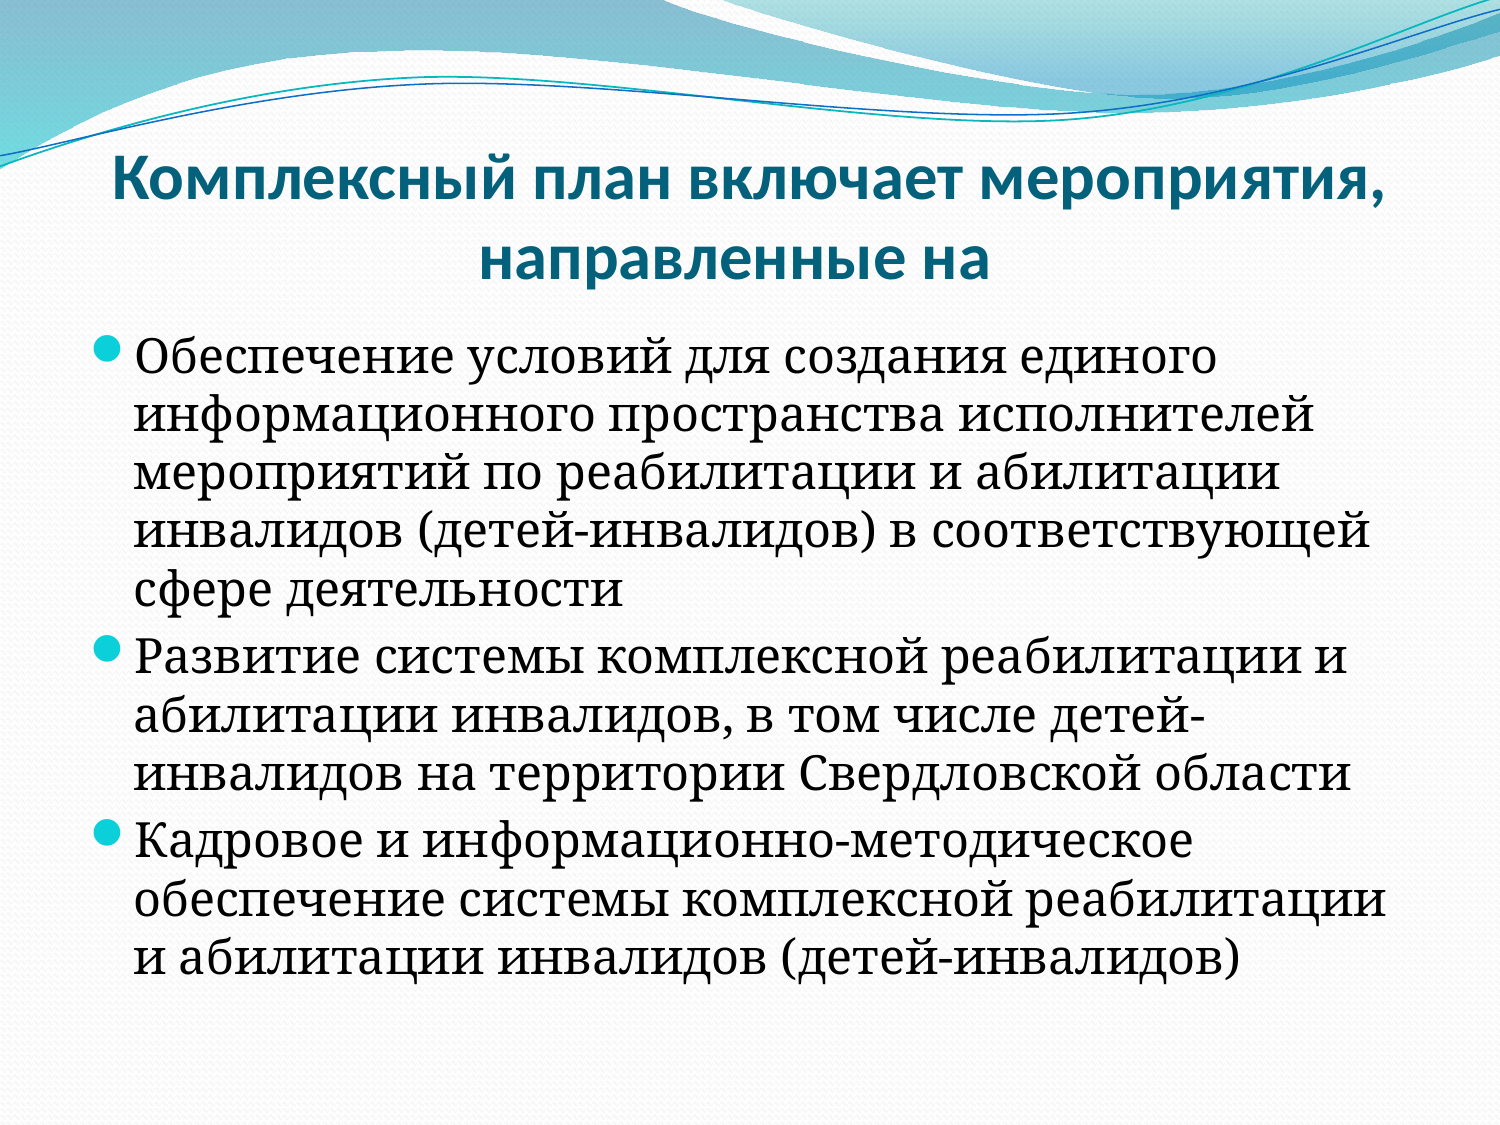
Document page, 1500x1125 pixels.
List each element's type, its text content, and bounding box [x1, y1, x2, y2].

title Комплексный план включает мероприятия, направленные на [75, 115, 1425, 303]
list Обеспечение условий для создания единого информационного пространства исполнителей мероприятий по реабилитации и абилитации инвалидов (детей-инвалидов) в соответствующей сфере деятельности Развитие системы комплексной реабилитации и абилитации инвалидов, в том числе детей-инвалидов на территории Свердловской области Кадровое и информационно-методическое обеспечение системы комплексной реабилитации и абилитации инвалидов (детей-инвалидов) [75, 317, 1425, 1038]
